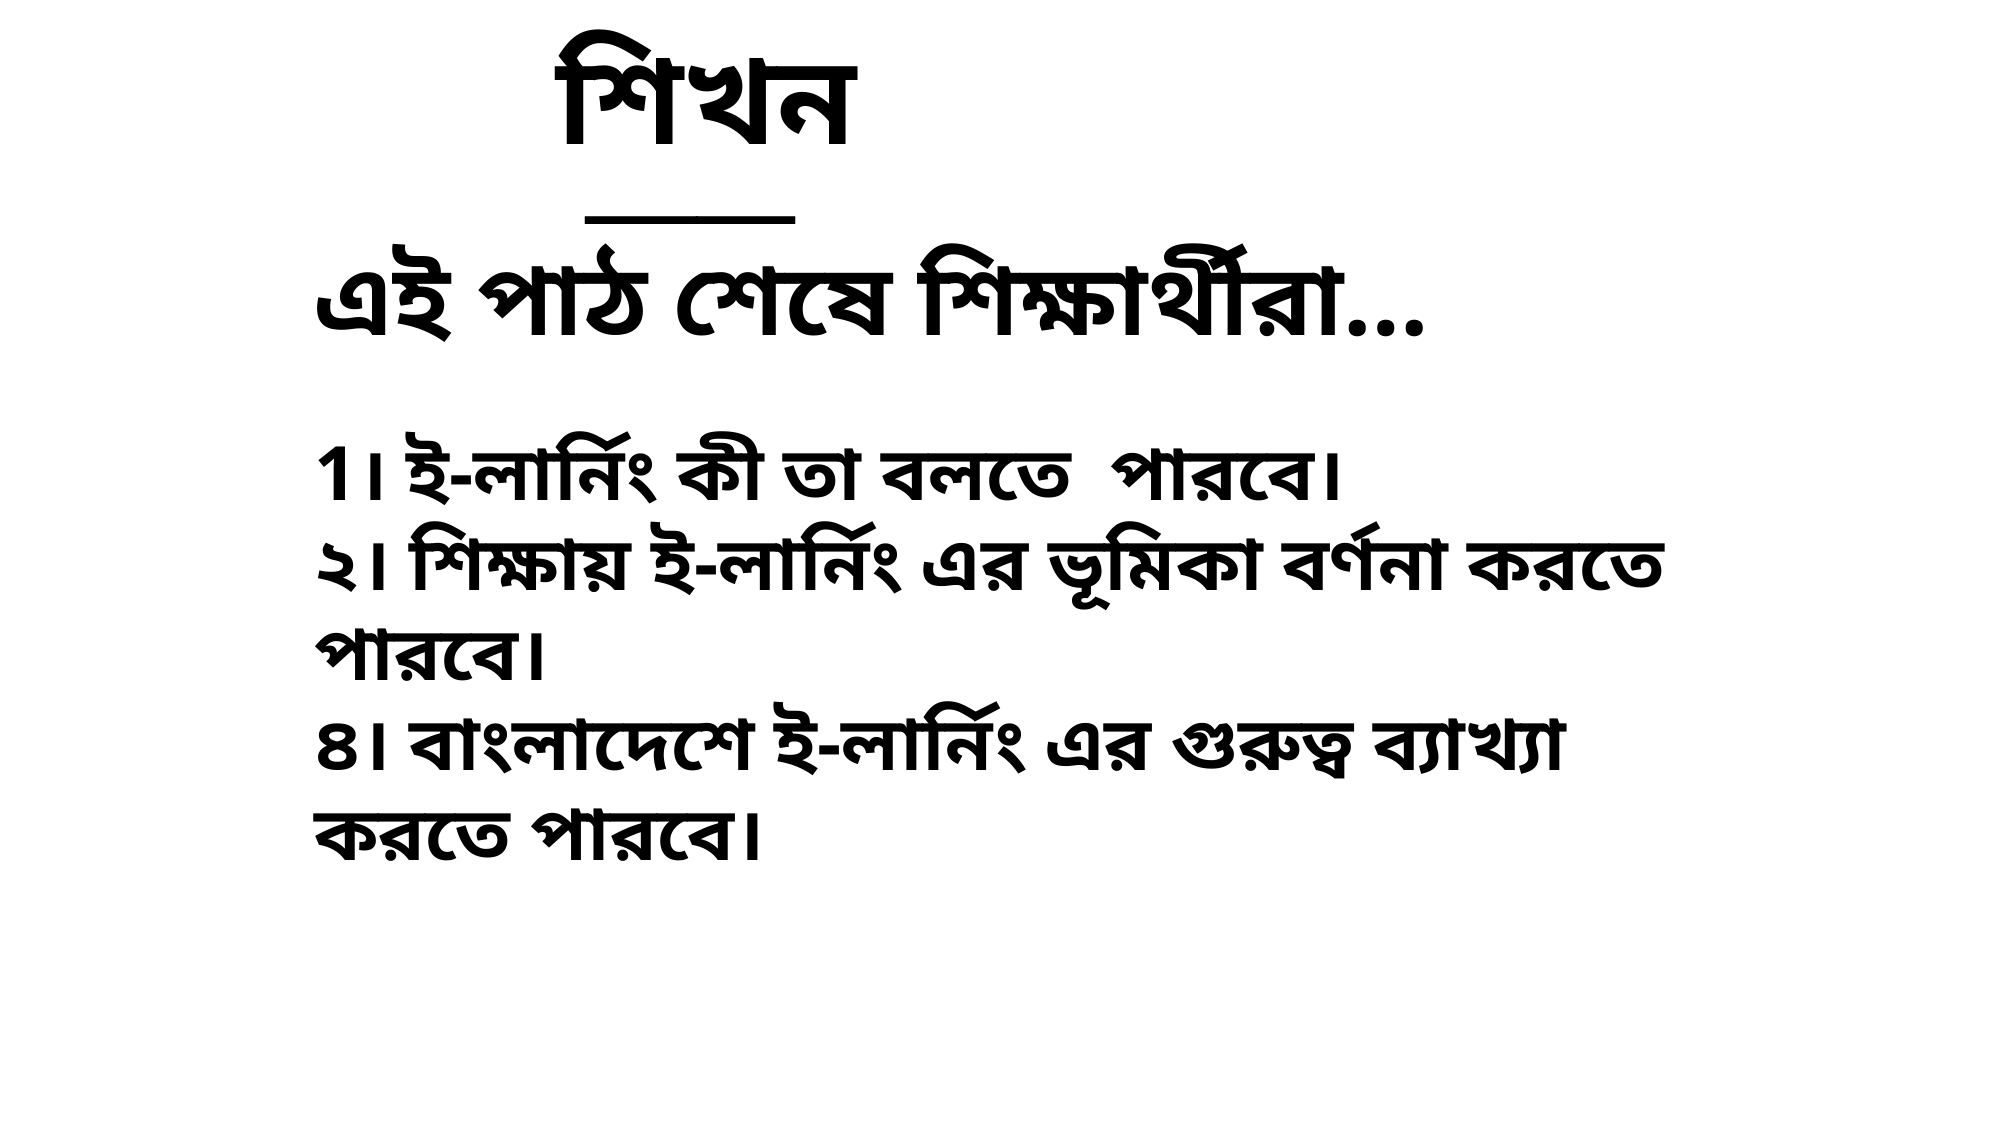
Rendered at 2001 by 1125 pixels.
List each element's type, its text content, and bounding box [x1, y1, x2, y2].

text_box এই পাঠ শেষে শিক্ষার্থীরা… 1। ই-লার্নিং কী তা বলতে পারবে। ২। শিক্ষায় ই-লার্নিং এর ভূমিকা বর্ণনা করতে পারবে। ৪। বাংলাদেশে ই-লার্নিং এর গুরুত্ব ব্যাখ্যা করতে পারবে। [298, 223, 1709, 888]
text_box শিখনফল [394, 80, 1019, 223]
